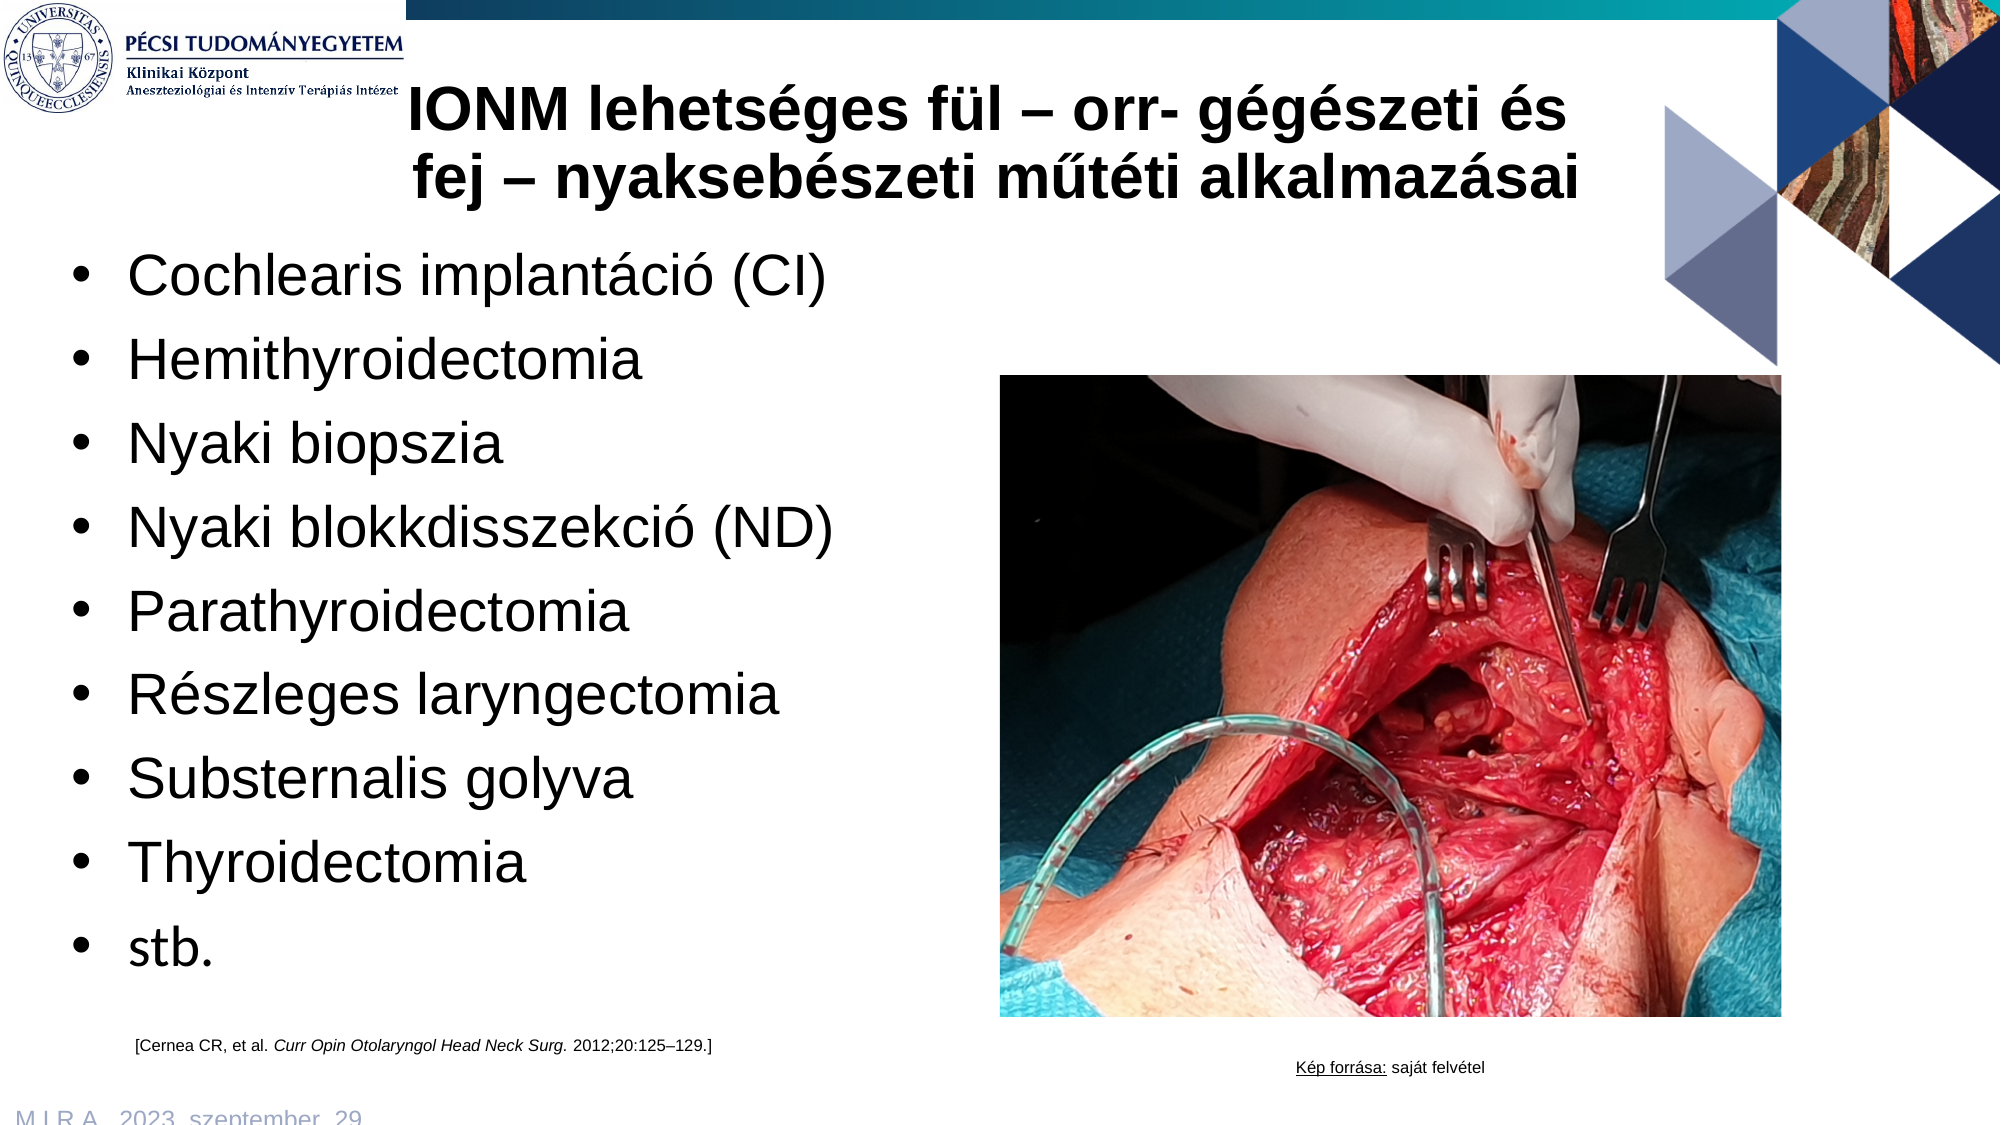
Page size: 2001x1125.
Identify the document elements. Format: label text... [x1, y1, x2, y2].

picture [0, 0, 406, 118]
text_box [Cernea CR, et al. Curr Opin Otolaryngol Head Neck Surg. 2012;20:125–129.] [120, 1027, 1155, 1063]
title IONM lehetséges fül – orr- gégészeti és fej – nyaksebészeti műtéti alkalmazásai [322, 50, 1658, 239]
text_box [407, 0, 1661, 20]
text_box M.I.R.A., 2023. szeptember 29. [0, 1066, 685, 1125]
picture [1663, 0, 2000, 367]
picture [999, 375, 1782, 1017]
text_box Kép forrása: saját felvétel [1139, 1029, 1642, 1085]
list Cochlearis implantáció (CI) Hemithyroidectomia Nyaki biopszia Nyaki blokkdisszekció (ND) Parathyroidectomia Részleges laryngectomia Substernalis golyva Thyroidectomia stb. [37, 238, 1237, 1125]
